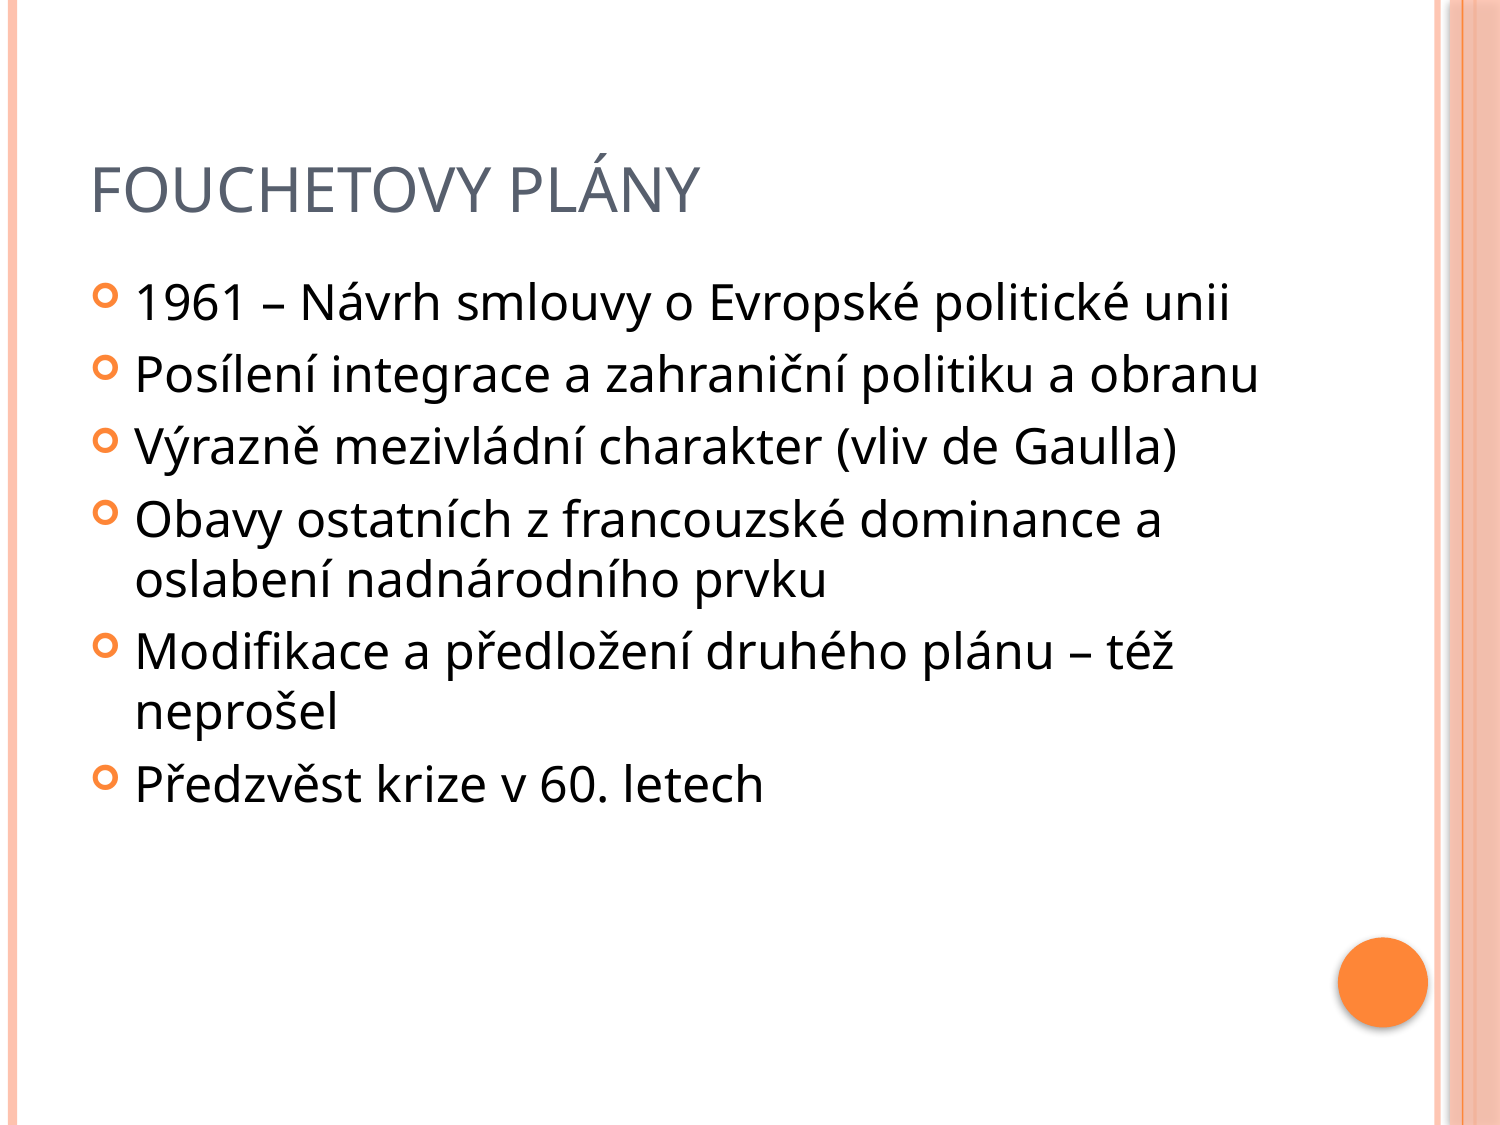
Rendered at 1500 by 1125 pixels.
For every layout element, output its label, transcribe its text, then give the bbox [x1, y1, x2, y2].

list 1961 – Návrh smlouvy o Evropské politické unii Posílení integrace a zahraniční politiku a obranu Výrazně mezivládní charakter (vliv de Gaulla) Obavy ostatních z francouzské dominance a oslabení nadnárodního prvku Modifikace a předložení druhého plánu – též neprošel Předzvěst krize v 60. letech [75, 262, 1300, 1062]
title Fouchetovy plány [75, 45, 1300, 233]
